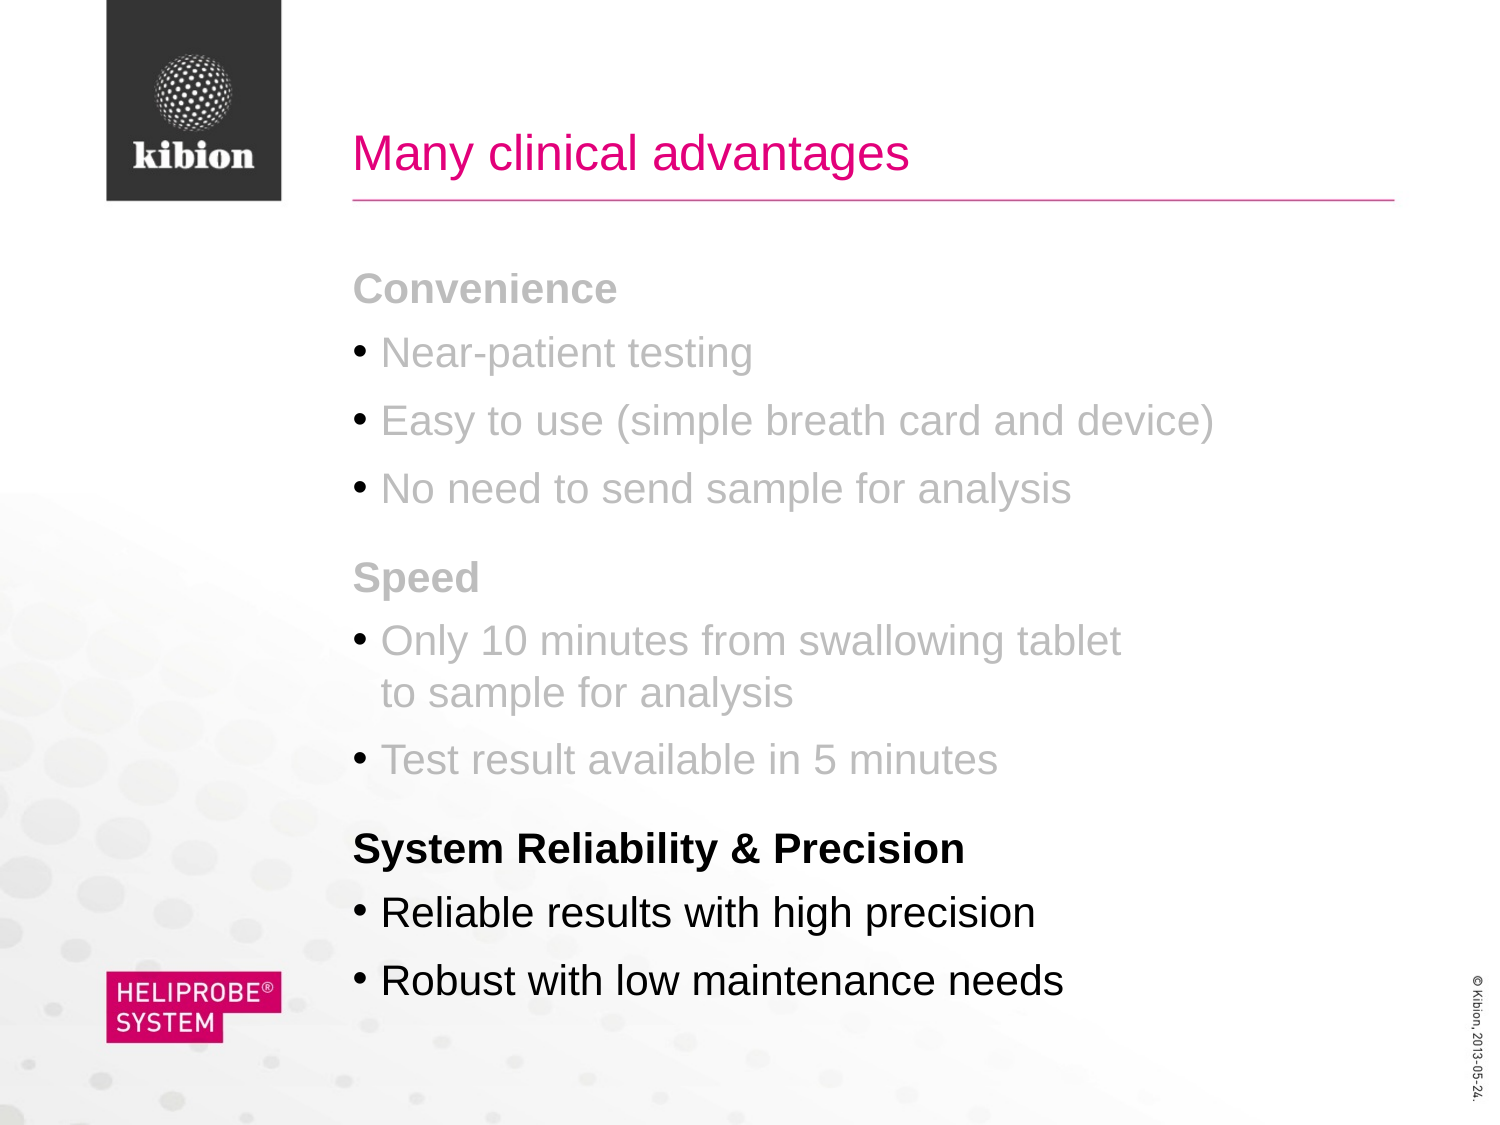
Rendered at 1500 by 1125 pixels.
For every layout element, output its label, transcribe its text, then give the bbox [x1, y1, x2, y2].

list Convenience Near-patient testing Easy to use (simple breath card and device) No need to send sample for analysis Speed Only 10 minutes from swallowing tablet to sample for analysis Test result available in 5 minutes System Reliability & Precision Reliable results with high precision Robust with low maintenance needs [352, 261, 1393, 1026]
picture [0, 0, 1500, 1125]
title Many clinical advantages [352, 120, 1393, 181]
